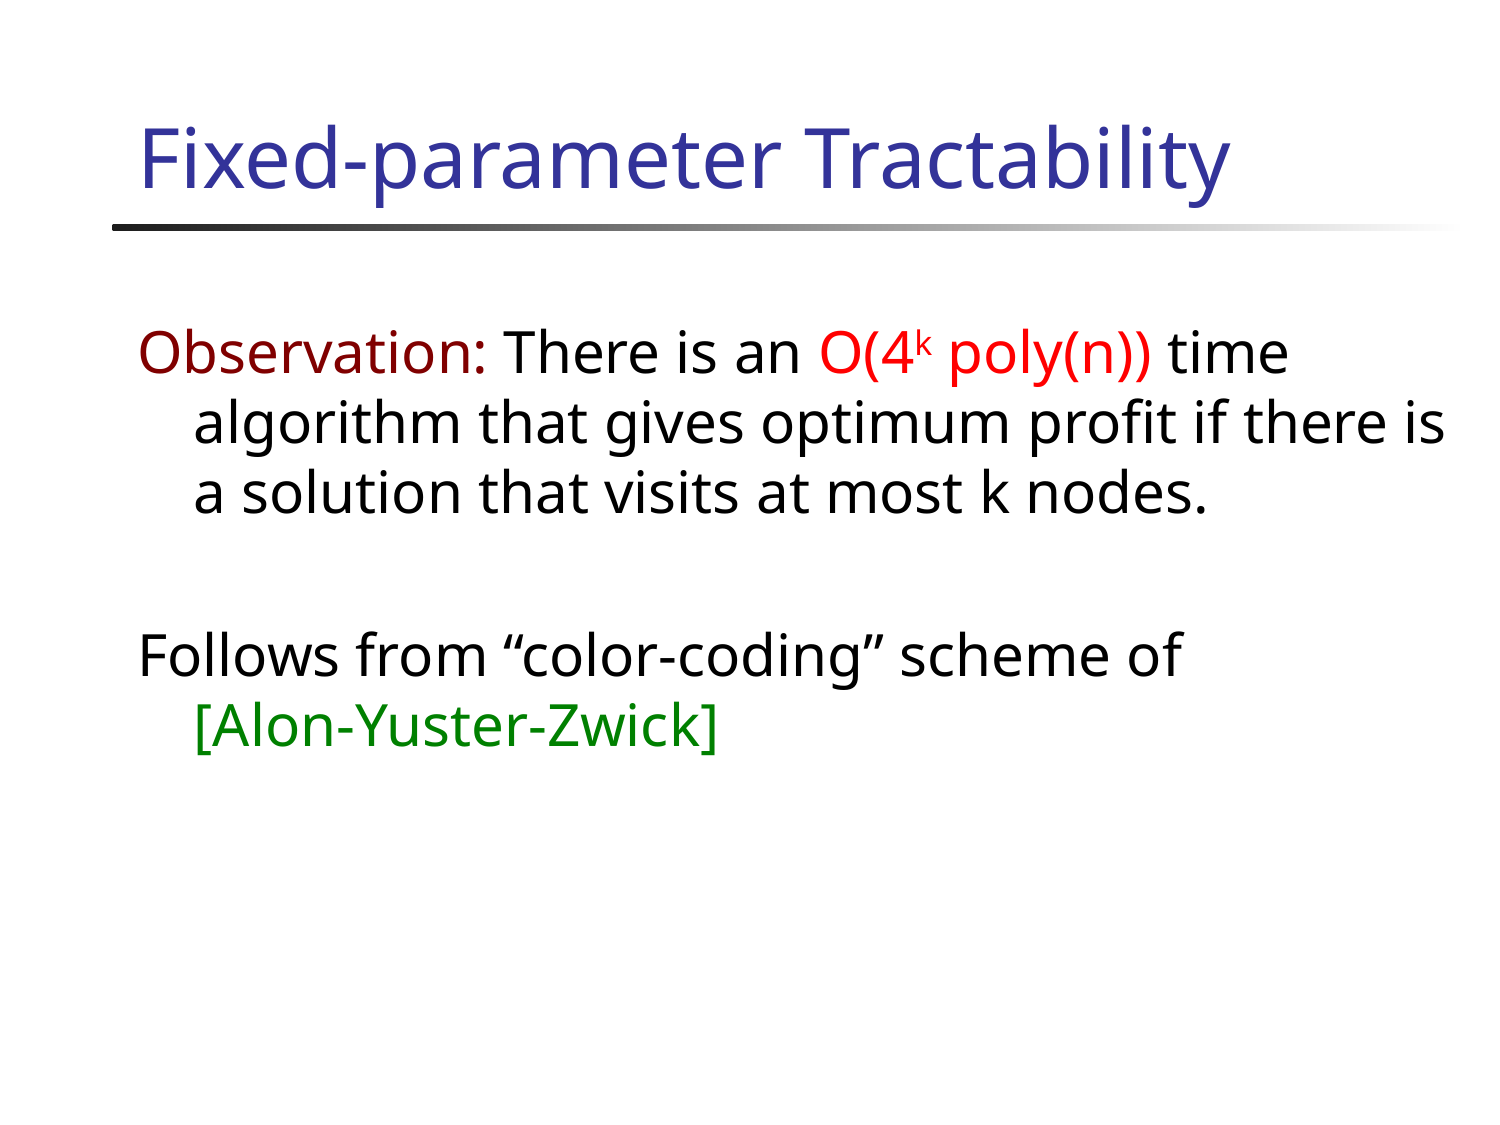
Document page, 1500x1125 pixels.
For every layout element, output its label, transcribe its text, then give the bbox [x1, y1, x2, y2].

list Observation: There is an O(4k poly(n)) time algorithm that gives optimum profit if there is a solution that visits at most k nodes. Follows from “color-coding” scheme of [Alon-Yuster-Zwick] [122, 306, 1465, 1038]
title Fixed-parameter Tractability [122, 25, 1465, 214]
